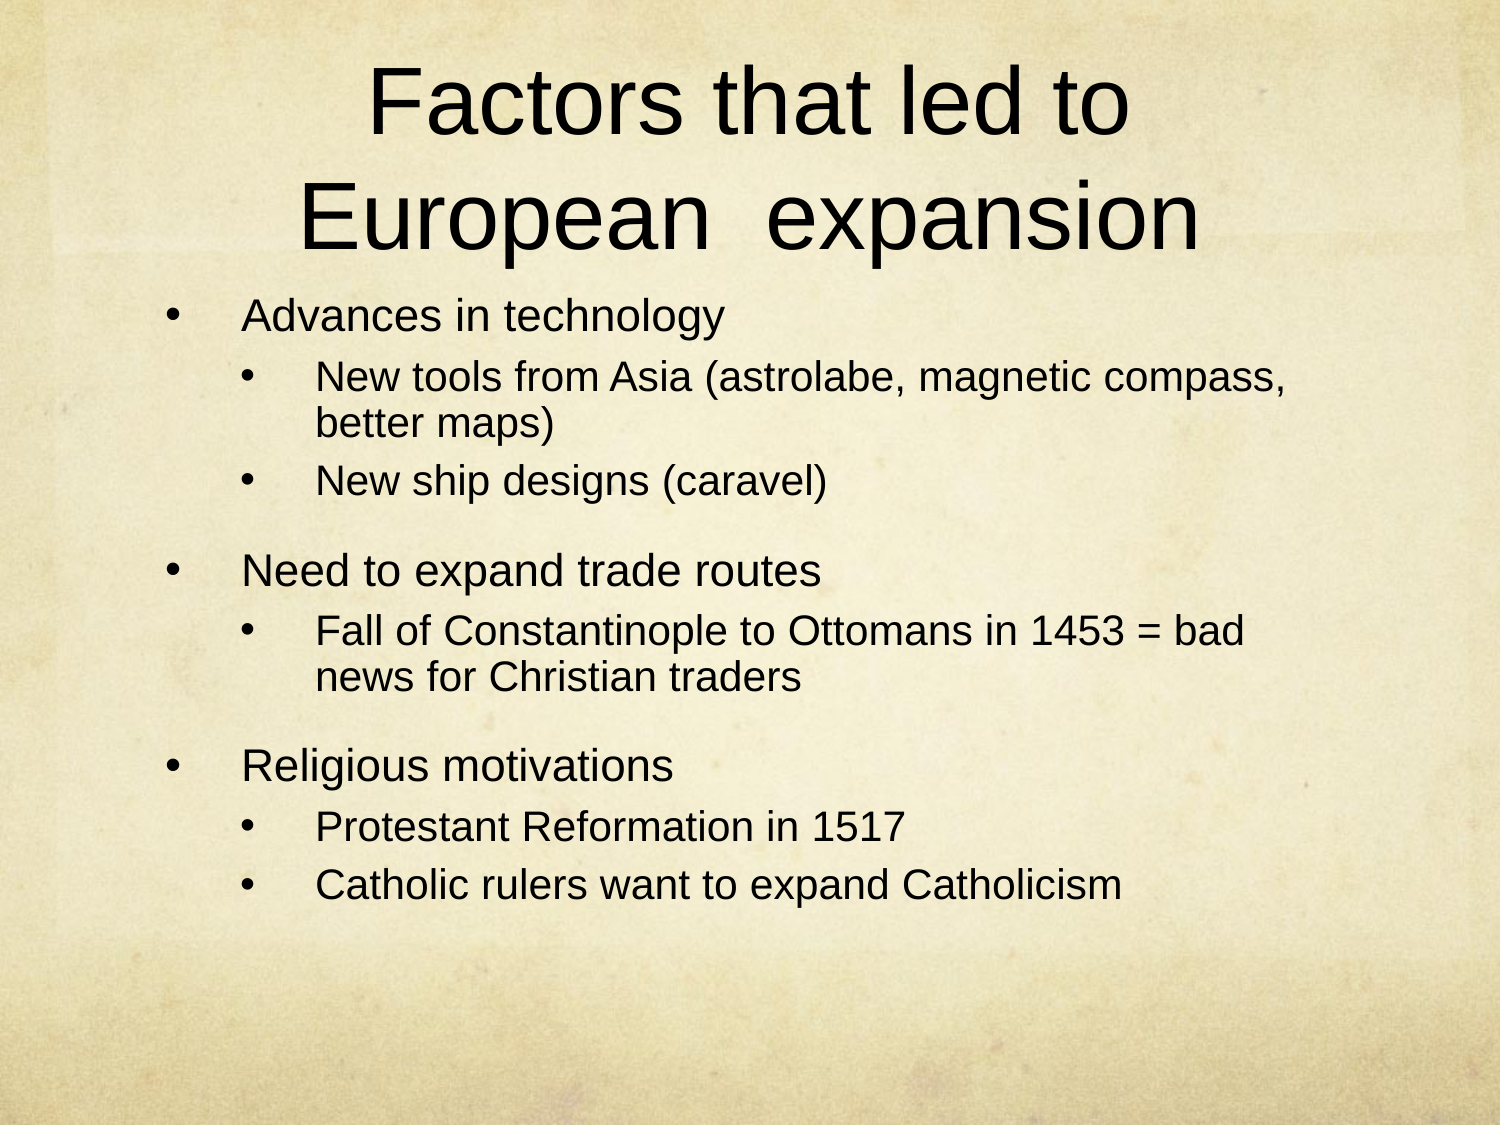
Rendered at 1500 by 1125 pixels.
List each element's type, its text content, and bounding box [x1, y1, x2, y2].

title Factors that led to European expansion [150, 82, 1350, 225]
list Advances in technology New tools from Asia (astrolabe, magnetic compass, better maps) New ship designs (caravel) Need to expand trade routes Fall of Constantinople to Ottomans in 1453 = bad news for Christian traders Religious motivations Protestant Reformation in 1517 Catholic rulers want to expand Catholicism [150, 284, 1350, 950]
picture [0, 0, 1500, 1125]
